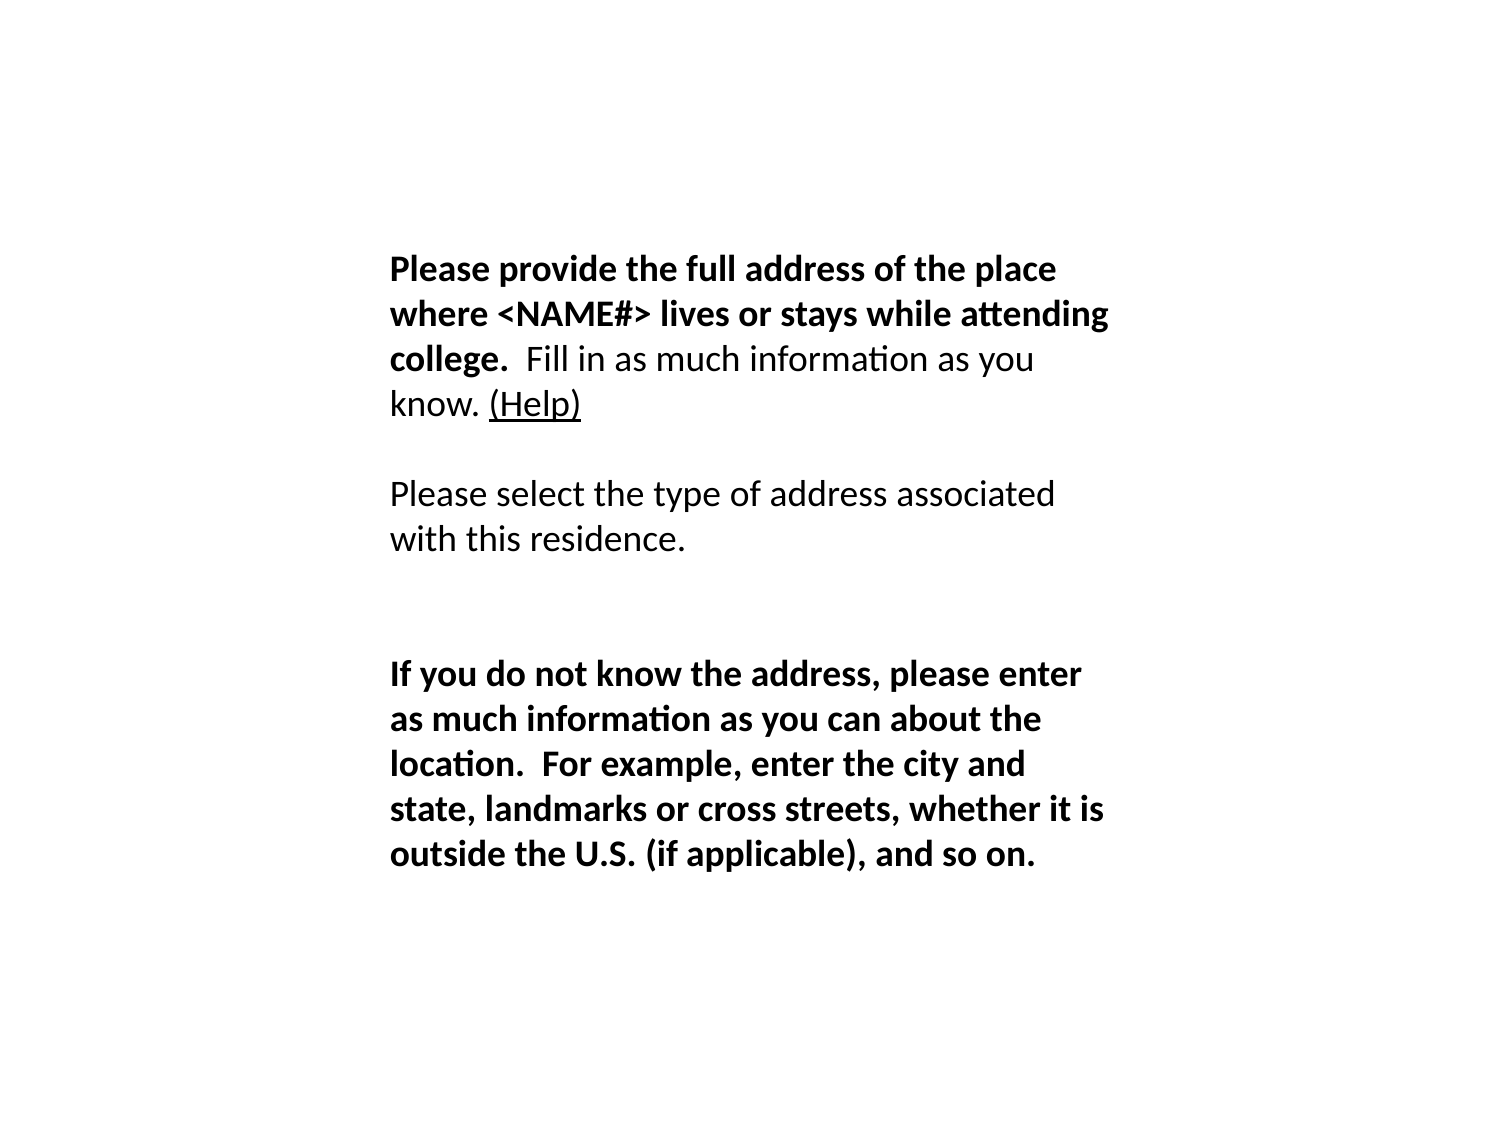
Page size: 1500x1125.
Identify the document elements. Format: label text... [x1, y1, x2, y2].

text_box Please provide the full address of the place where <NAME#> lives or stays while attending college. Fill in as much information as you know. (Help) Please select the type of address associated with this residence. If you do not know the address, please enter as much information as you can about the location. For example, enter the city and state, landmarks or cross streets, whether it is outside the U.S. (if applicable), and so on. [374, 236, 1125, 882]
